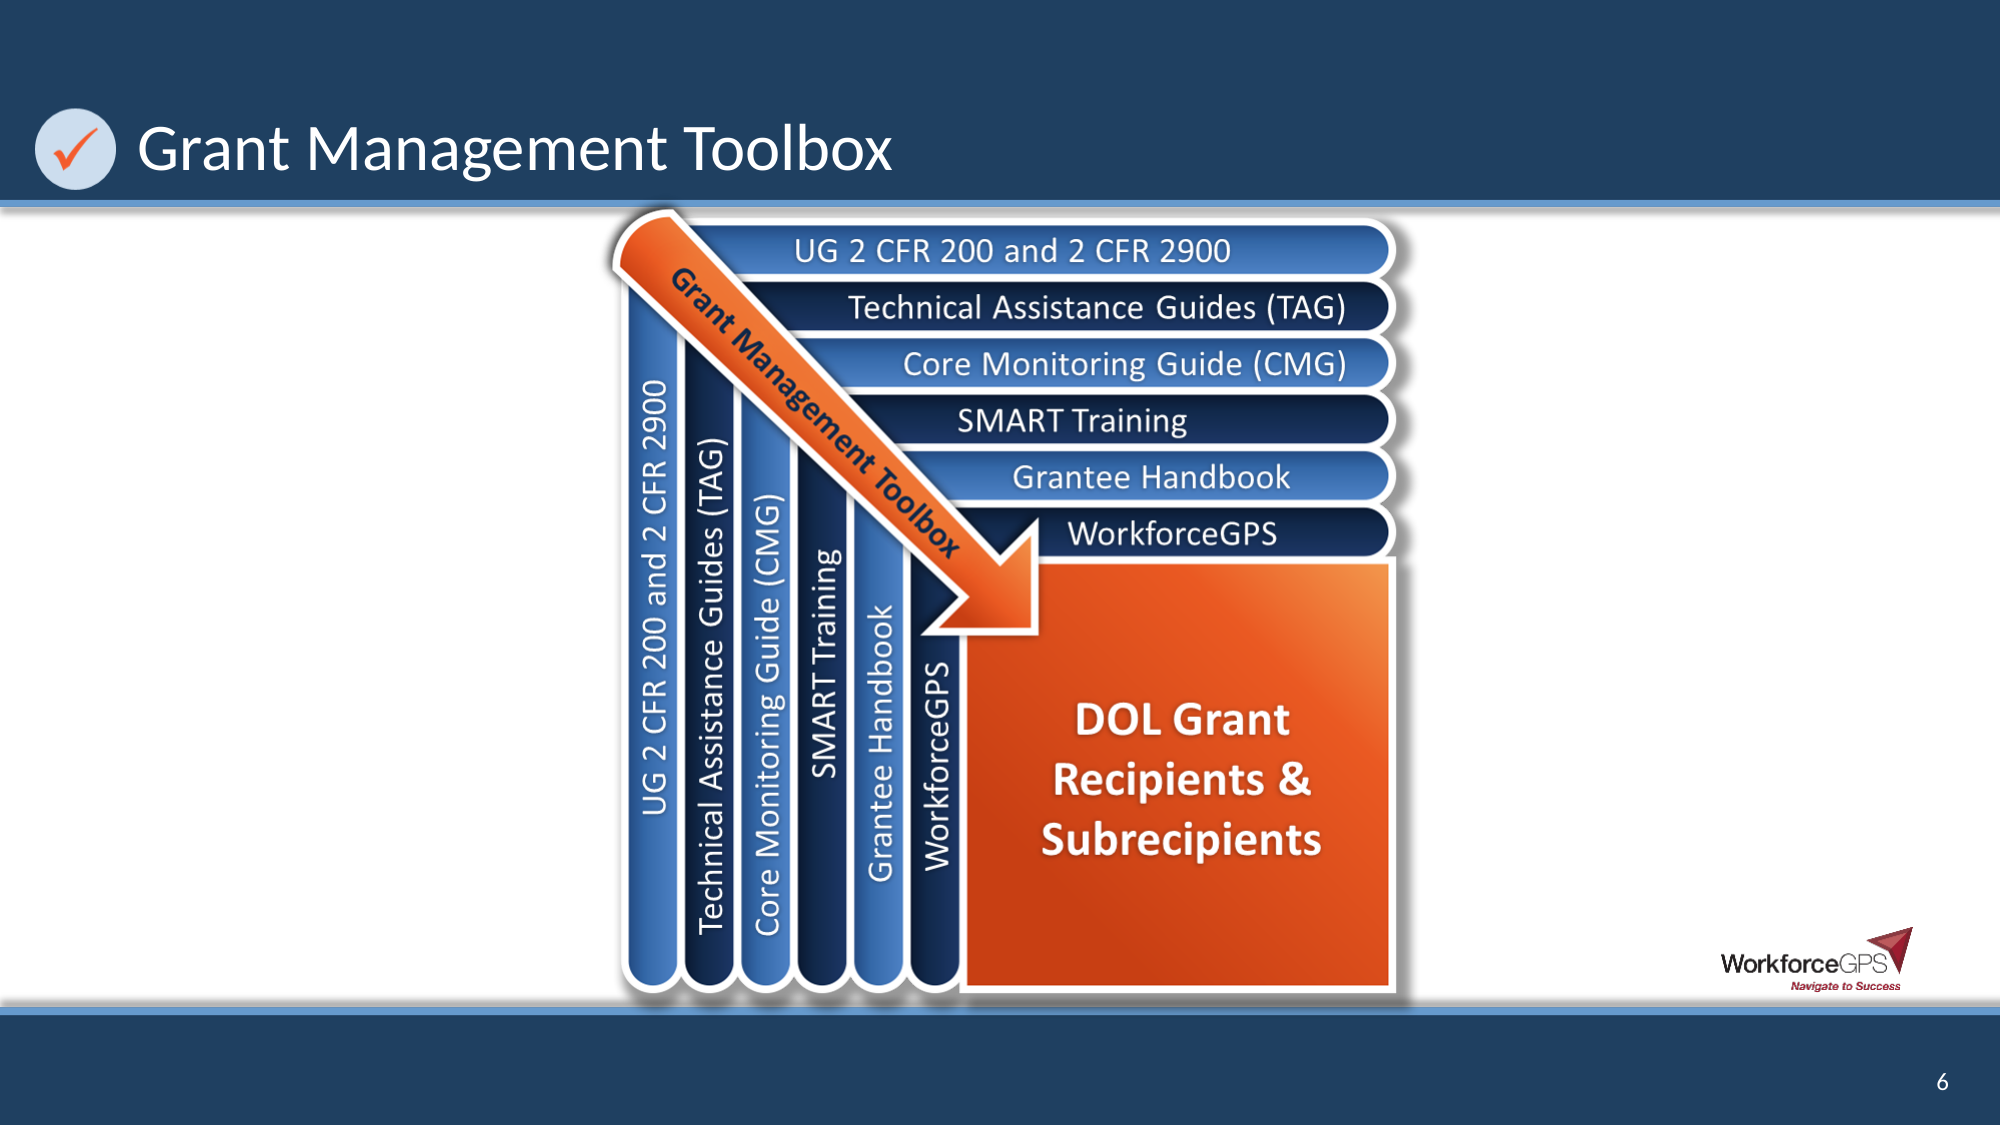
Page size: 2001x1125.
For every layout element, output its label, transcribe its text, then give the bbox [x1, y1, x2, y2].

slide_number 6 [1514, 1050, 1965, 1111]
title Grant Management Toolbox [122, 11, 1987, 193]
picture [0, 0, 2000, 1125]
